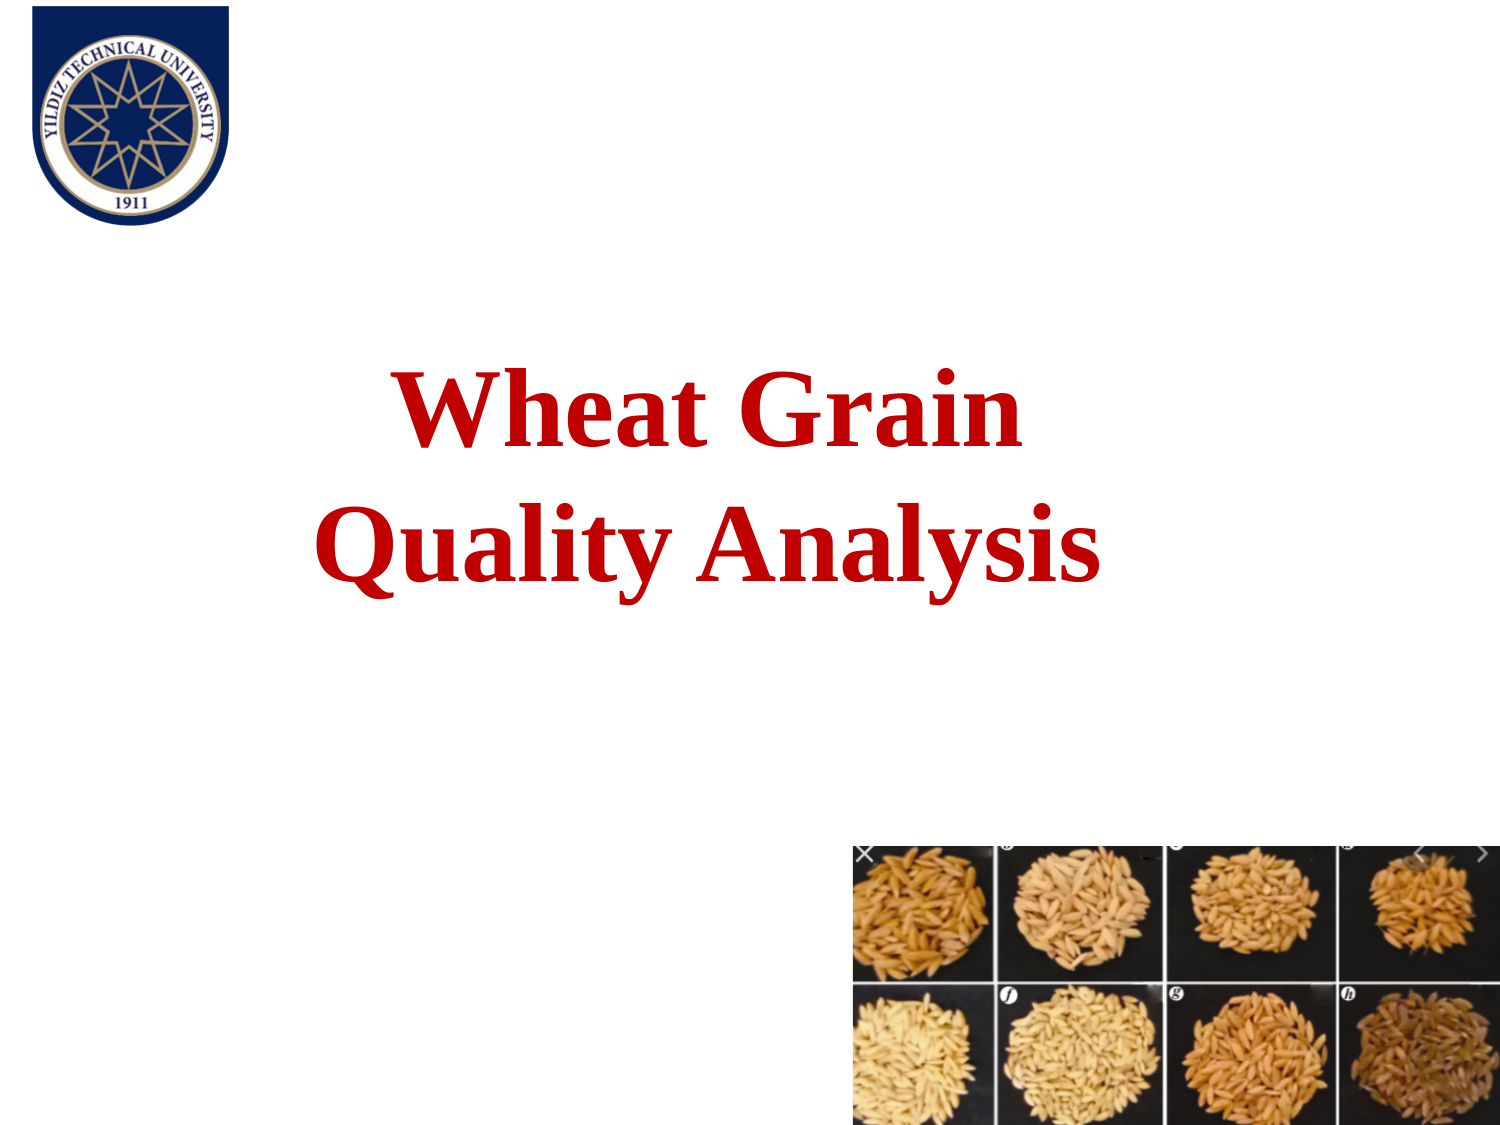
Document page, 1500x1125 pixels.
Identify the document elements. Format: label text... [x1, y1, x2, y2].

picture [852, 846, 1500, 1125]
picture [32, 6, 229, 227]
text_box Wheat Grain Quality Analysis [228, 326, 1186, 656]
